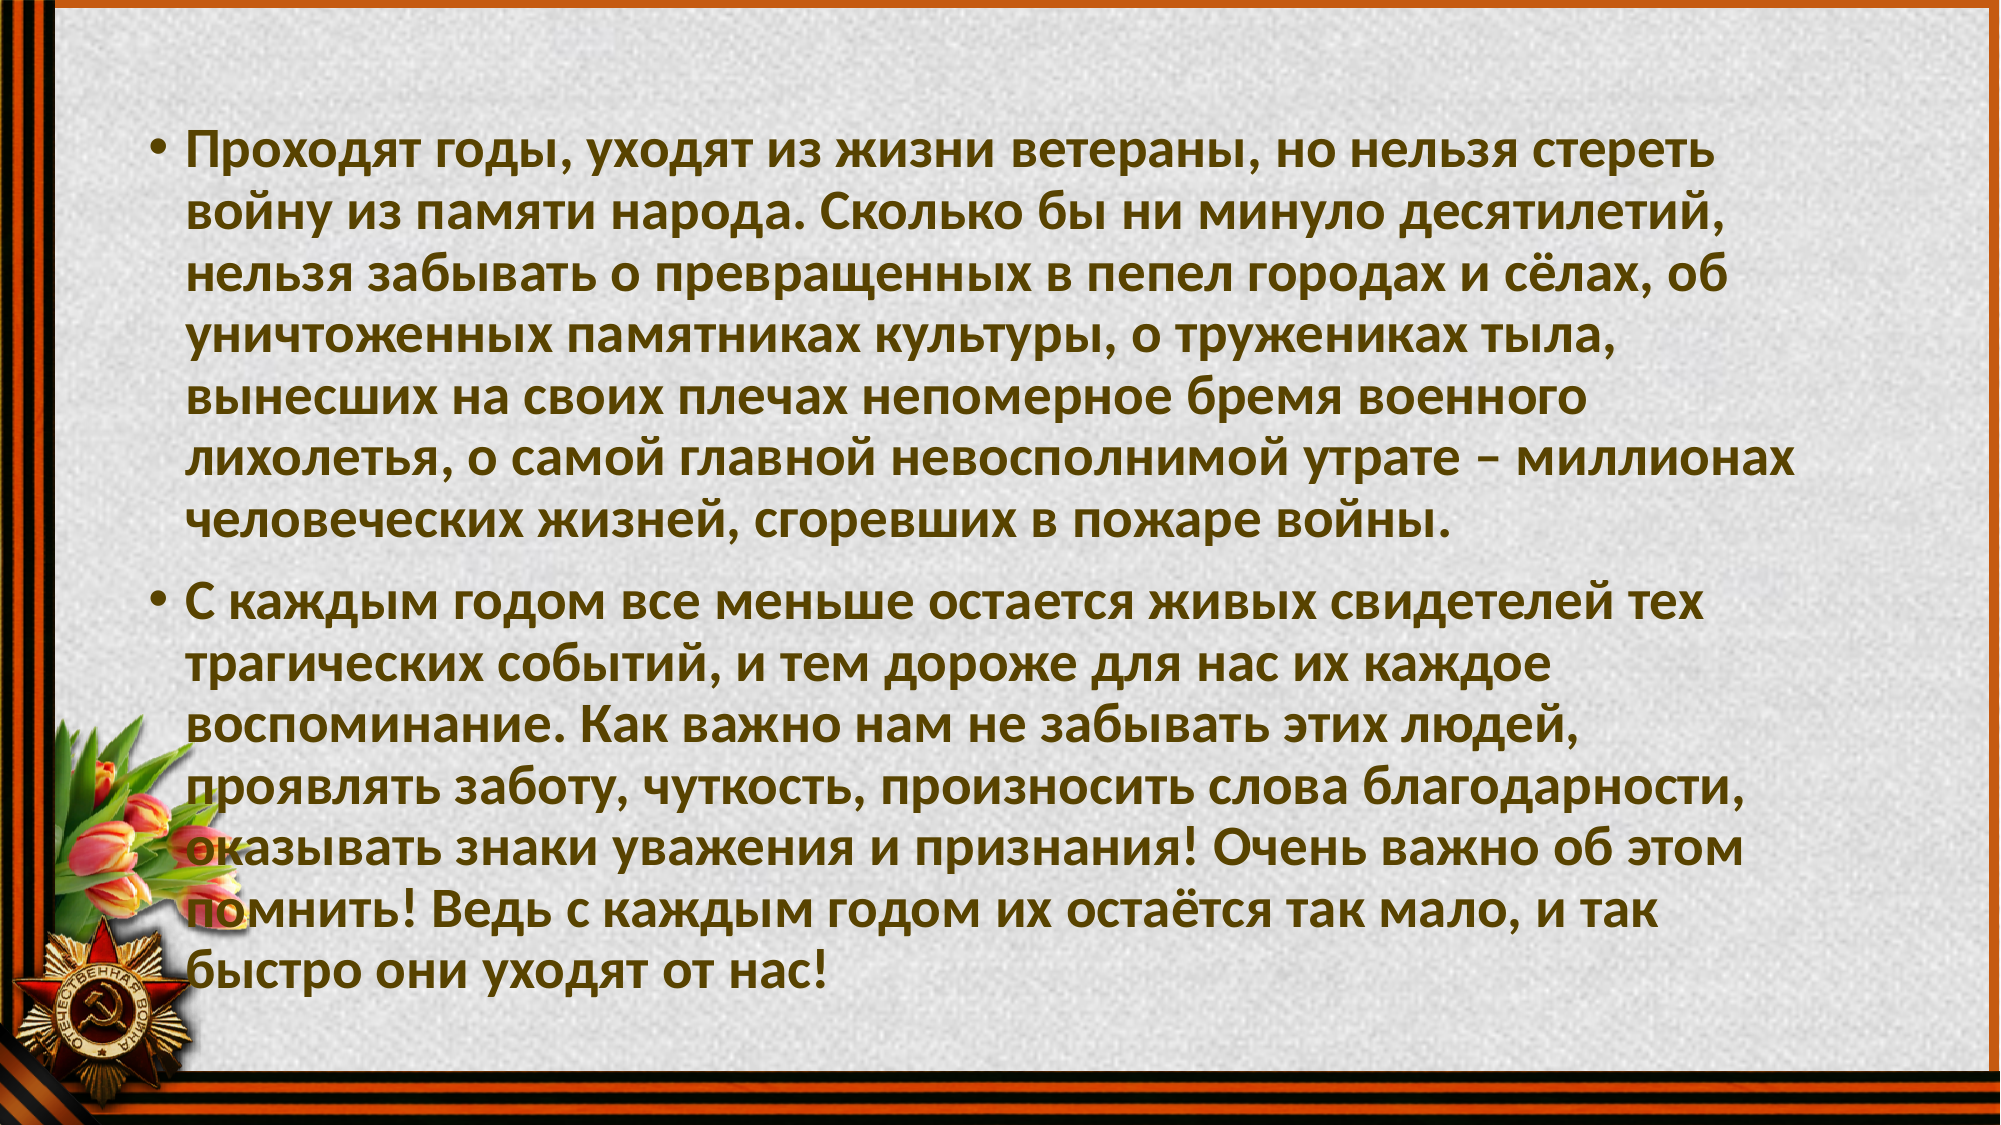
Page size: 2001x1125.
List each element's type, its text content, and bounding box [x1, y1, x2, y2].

list Проходят годы, уходят из жизни ветераны, но нельзя стереть войну из памяти народа. Сколько бы ни минуло десятилетий, нельзя забывать о превращенных в пепел городах и сёлах, об уничтоженных памятниках культуры, о тружениках тыла, вынесших на своих плечах непомерное бремя военного лихолетья, о самой главной невосполнимой утрате – миллионах человеческих жизней, сгоревших в пожаре войны. С каждым годом все меньше остается живых свидетелей тех трагических событий, и тем дороже для нас их каждое воспоминание. Как важно нам не забывать этих людей, проявлять заботу, чуткость, произносить слова благодарности, оказывать знаки уважения и признания! Очень важно об этом помнить! Ведь с каждым годом их остаётся так мало, и так быстро они уходят от нас! [133, 111, 1863, 1014]
picture [0, 0, 2001, 1125]
